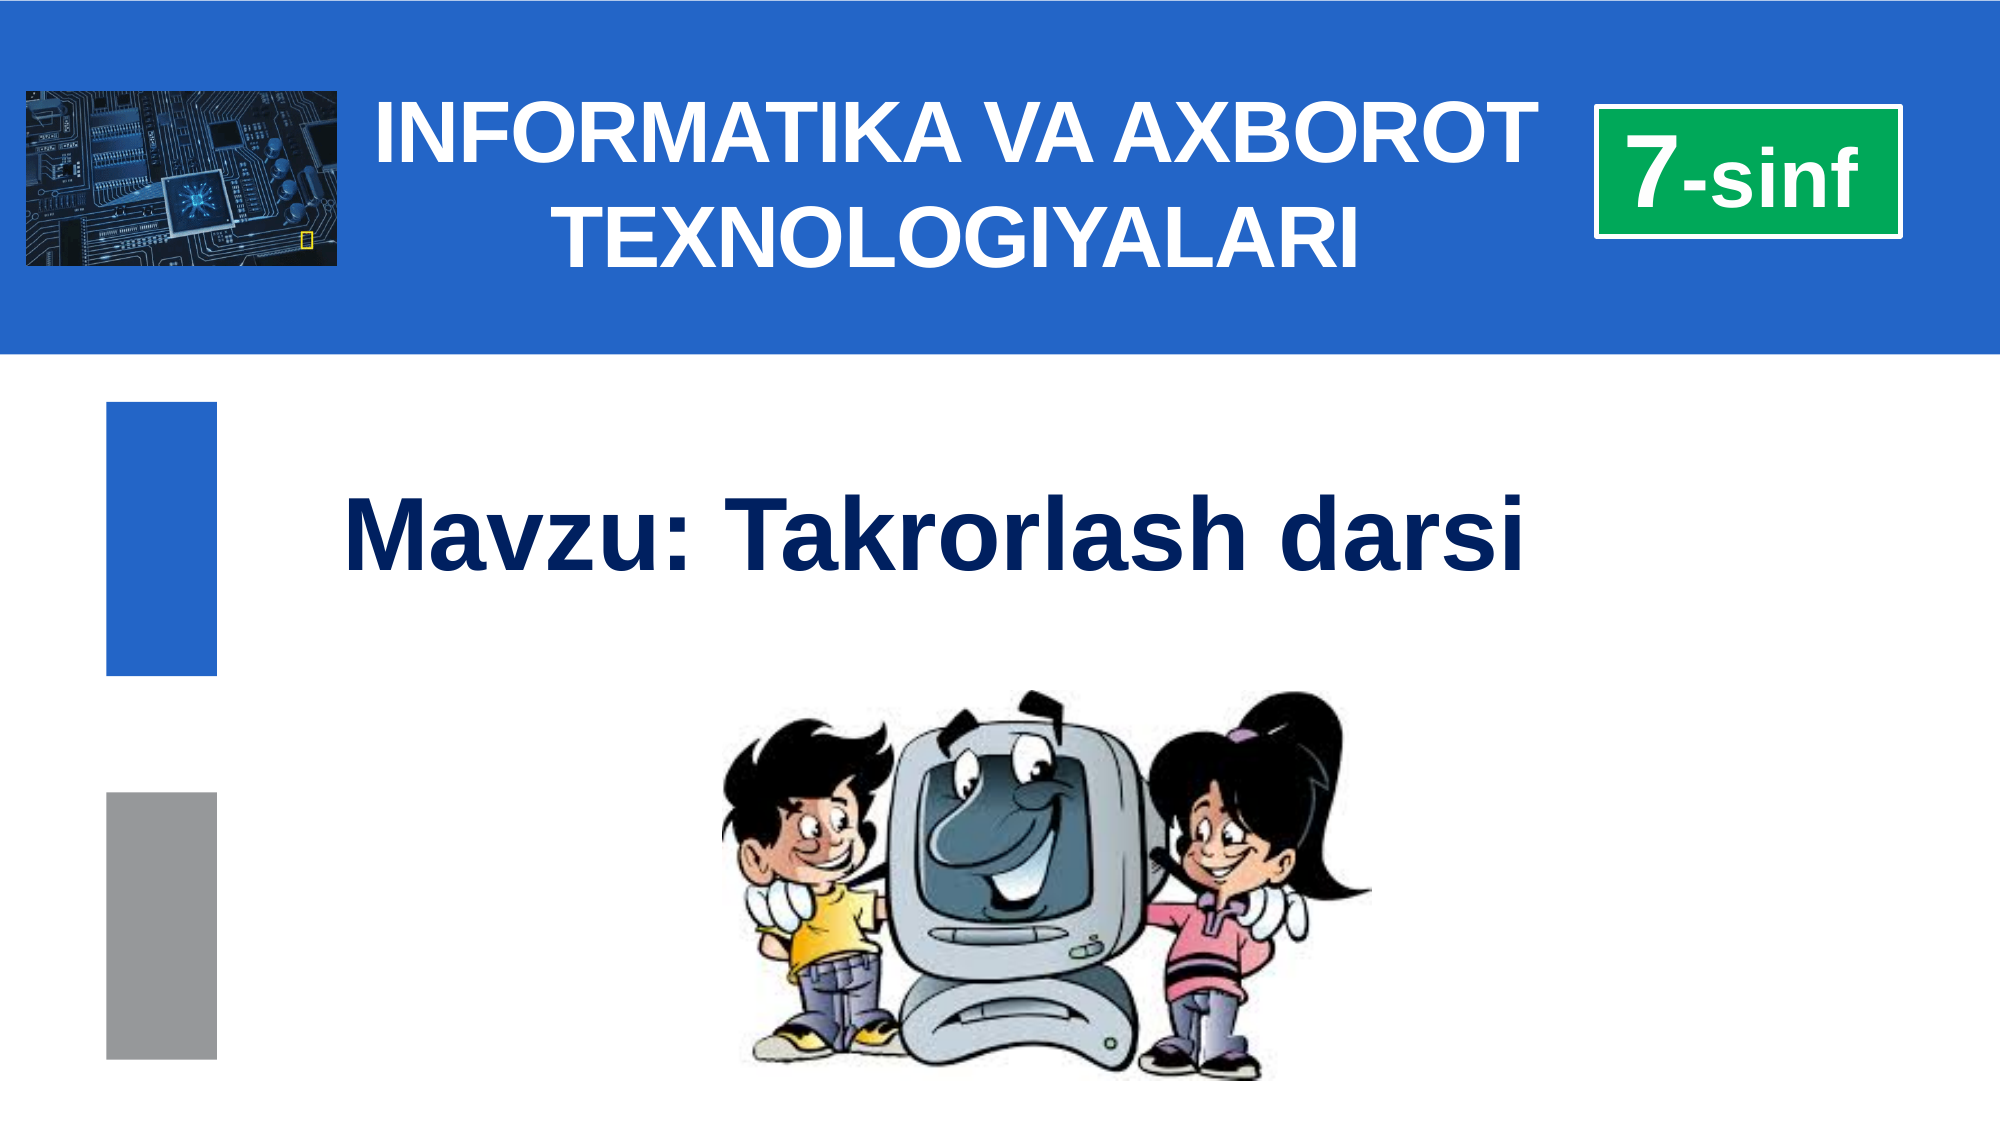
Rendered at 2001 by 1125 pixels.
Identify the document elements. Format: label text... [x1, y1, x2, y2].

text_box Mavzu: Takrorlash darsi [336, 461, 1938, 591]
text_box [106, 792, 217, 1060]
picture [722, 690, 1372, 1081]
text_box [106, 401, 217, 677]
text_box 7-sinf [1623, 98, 1880, 229]
picture [26, 91, 337, 266]
text_box [1596, 106, 1901, 237]
text_box [0, 0, 2000, 355]
text_box Informatika va axborot texnologiyalari [347, 70, 1562, 285]
